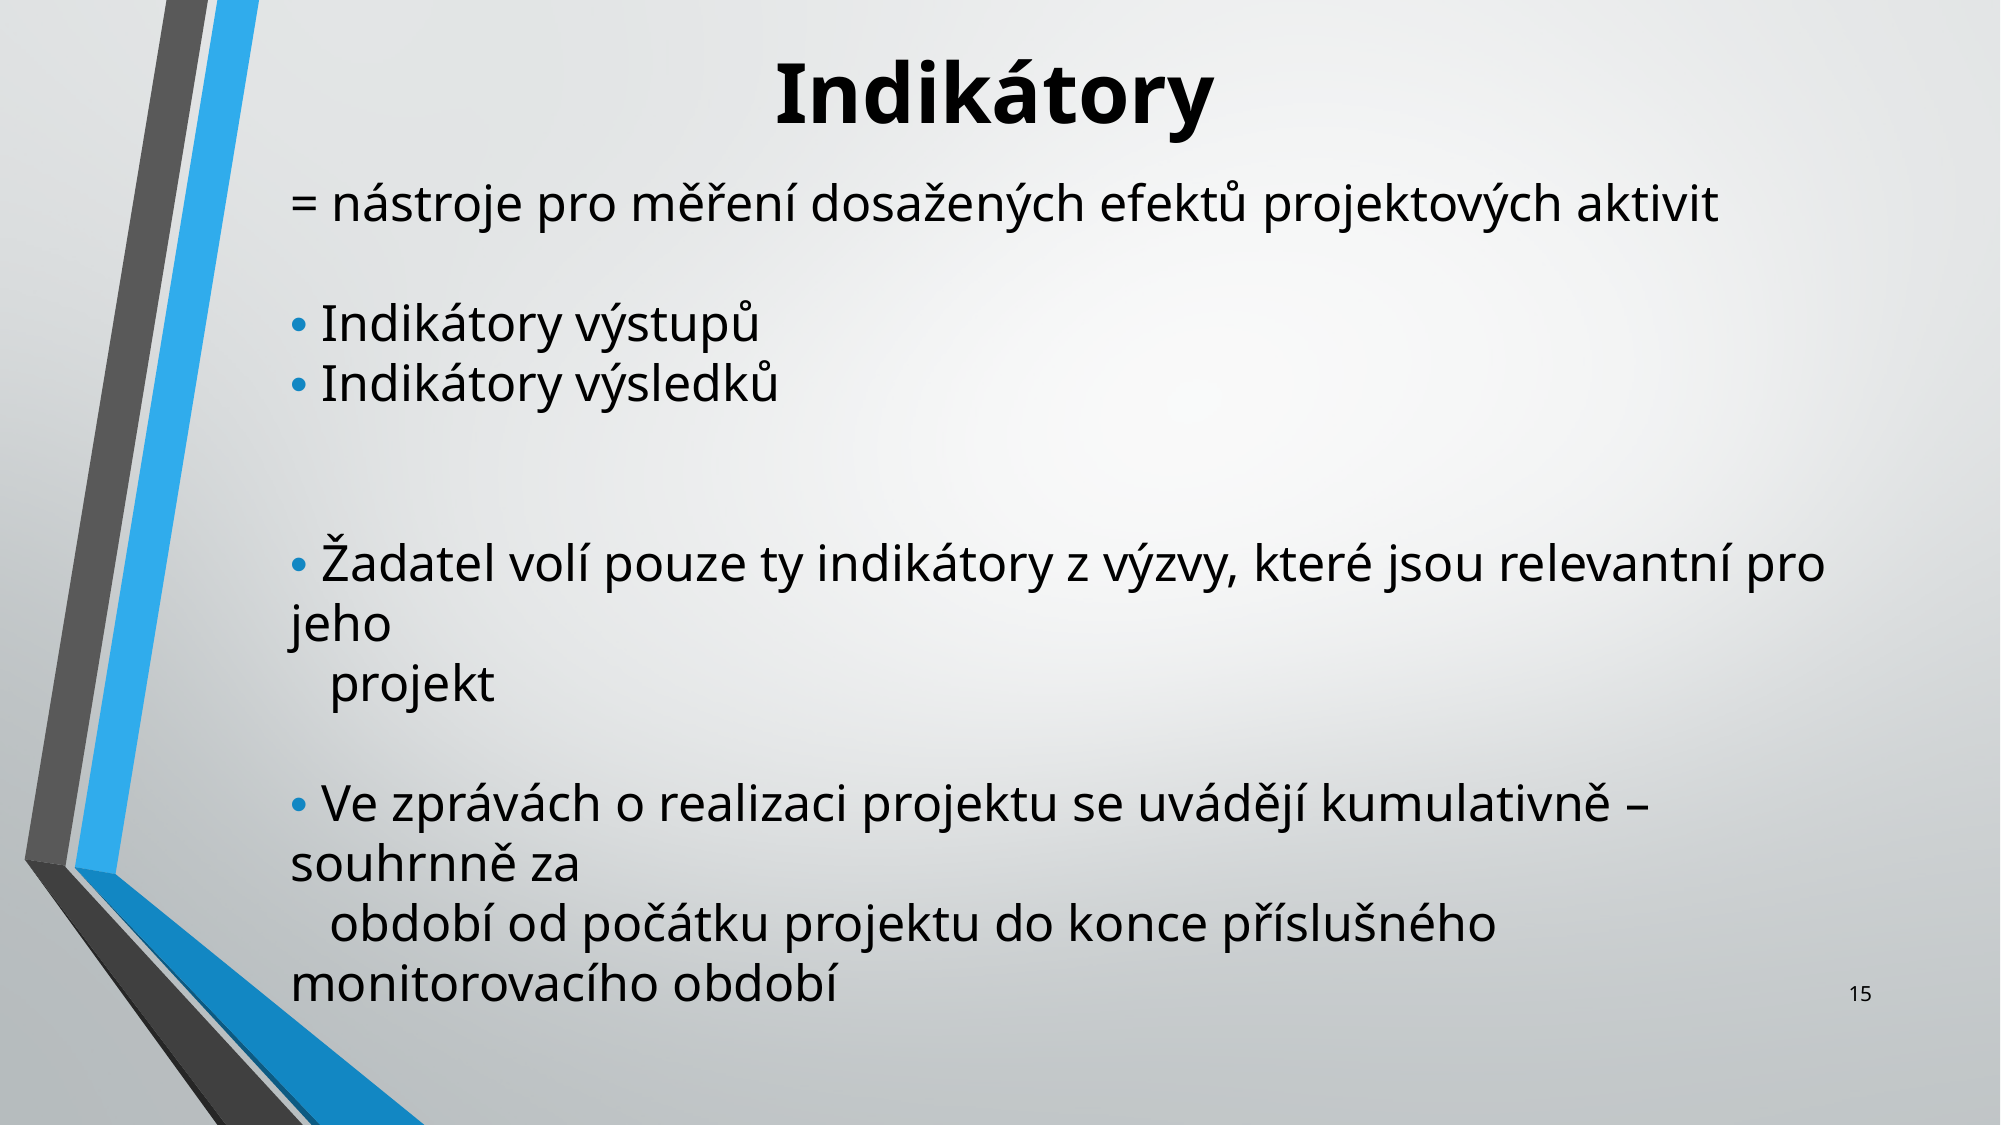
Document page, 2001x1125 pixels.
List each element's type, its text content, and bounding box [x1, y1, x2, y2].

text_box = nástroje pro měření dosažených efektů projektových aktivit • Indikátory výstupů • Indikátory výsledků • Žadatel volí pouze ty indikátory z výzvy, které jsou relevantní pro jeho projekt • Ve zprávách o realizaci projektu se uvádějí kumulativně – souhrnně za období od počátku projektu do konce příslušného monitorovacího období [275, 163, 1893, 1079]
text_box Indikátory [500, 32, 1500, 148]
slide_number 15 [1796, 965, 1887, 1025]
